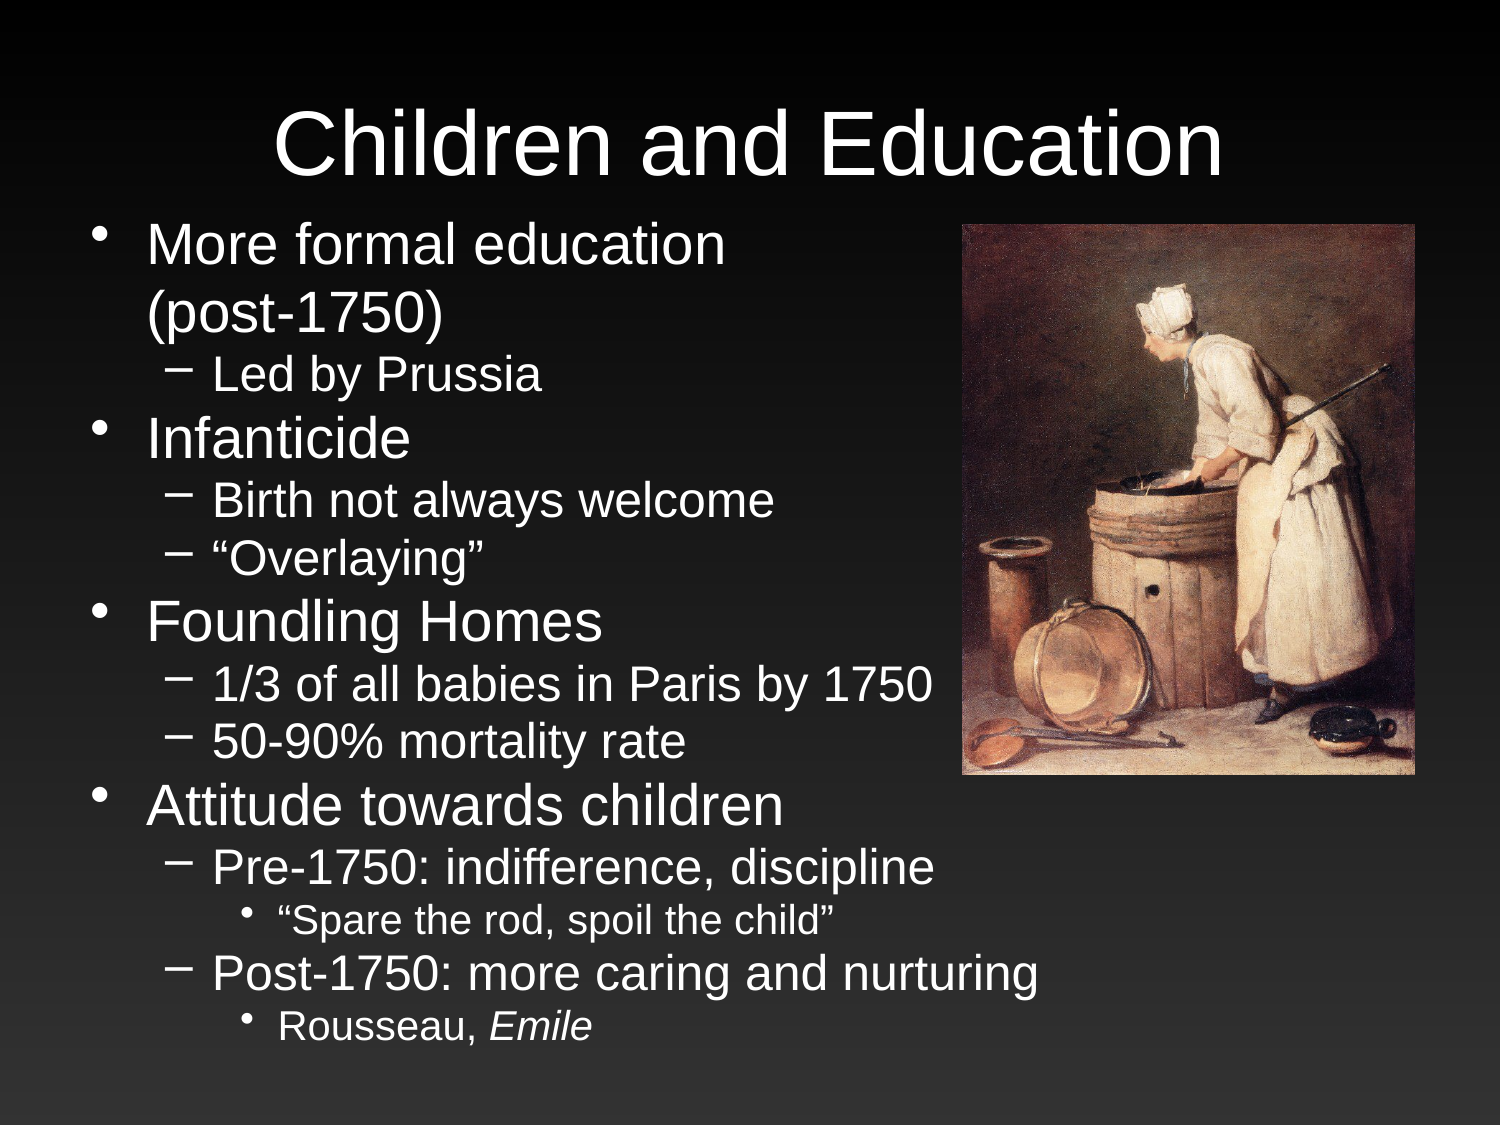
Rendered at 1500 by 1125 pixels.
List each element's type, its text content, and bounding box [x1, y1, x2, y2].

list More formal education (post-1750) Led by Prussia Infanticide Birth not always welcome “Overlaying” Foundling Homes 1/3 of all babies in Paris by 1750 50-90% mortality rate Attitude towards children Pre-1750: indifference, discipline “Spare the rod, spoil the child” Post-1750: more caring and nurturing Rousseau, Emile [75, 212, 1425, 1075]
picture [962, 224, 1415, 776]
title Children and Education [75, 45, 1425, 212]
